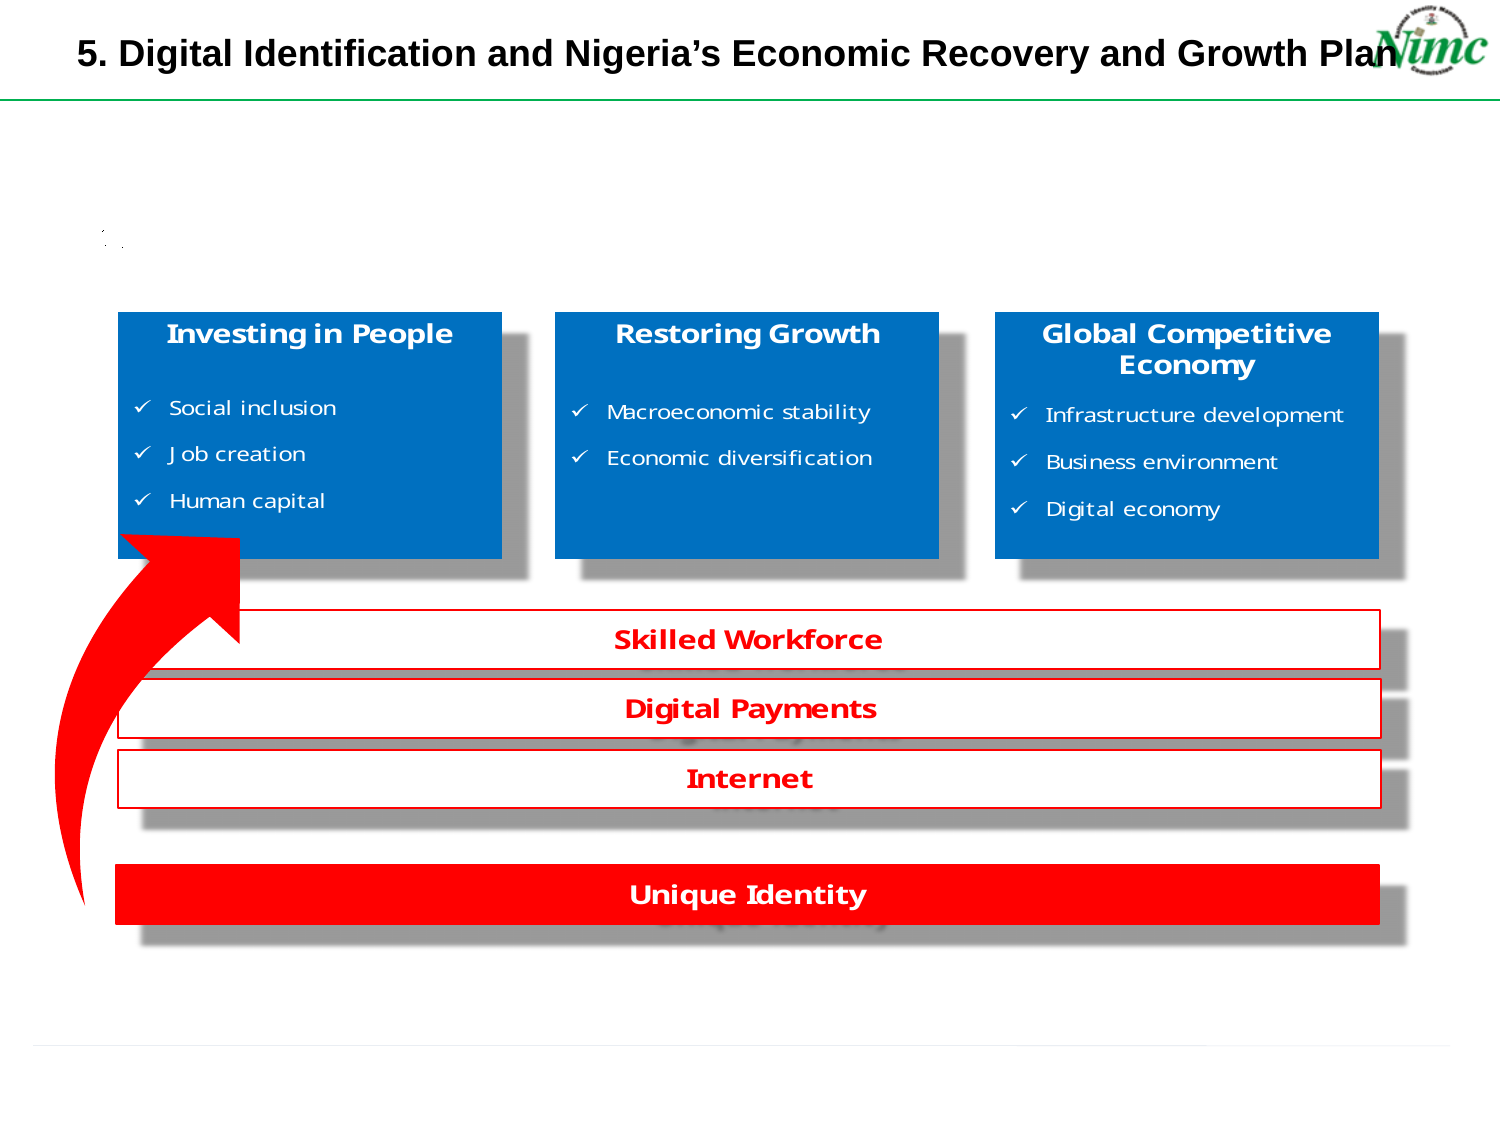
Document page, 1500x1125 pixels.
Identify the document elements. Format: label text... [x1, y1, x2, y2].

picture [1373, 3, 1493, 80]
text_box 5. Digital Identification and Nigeria’s Economic Recovery and Growth Plan [41, 21, 1436, 81]
picture [27, 166, 1485, 1042]
